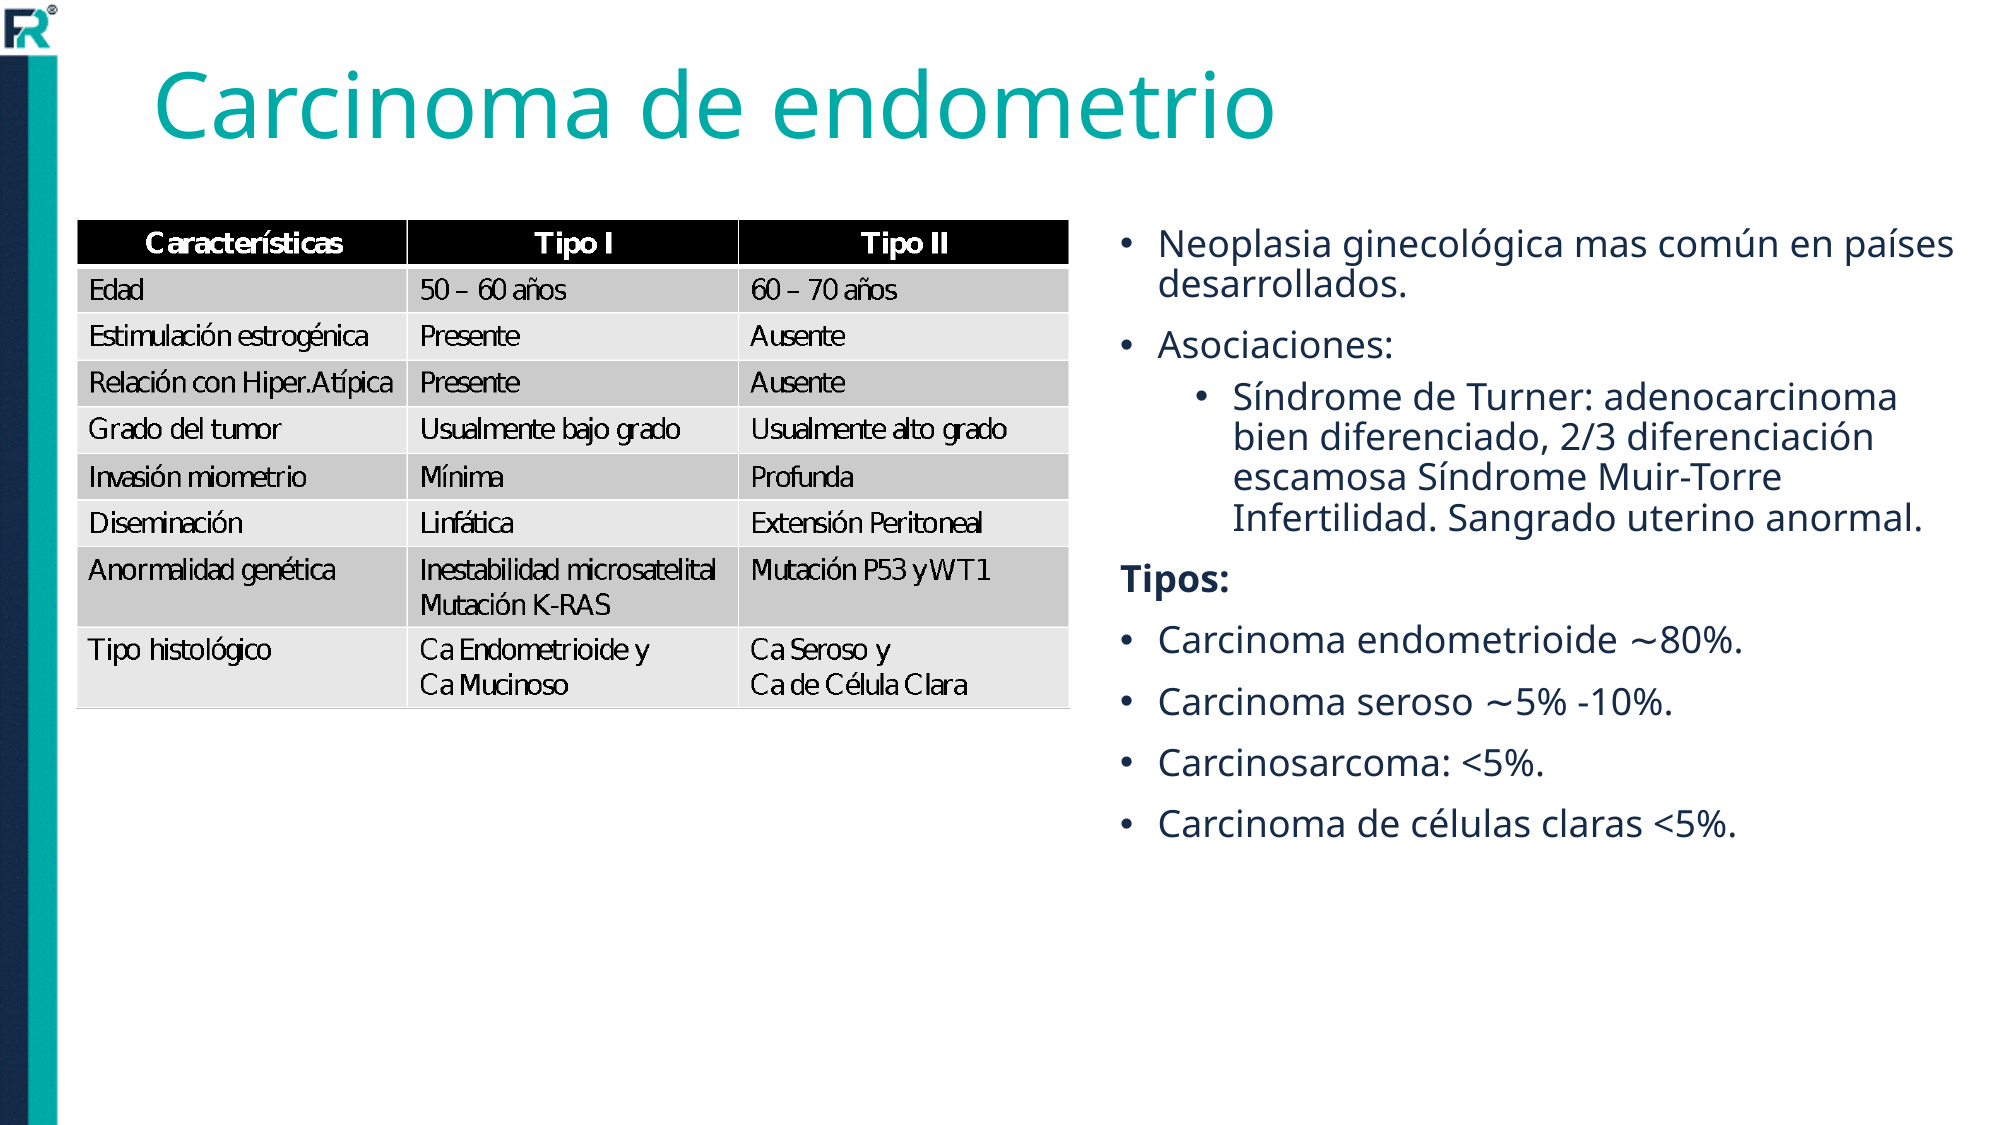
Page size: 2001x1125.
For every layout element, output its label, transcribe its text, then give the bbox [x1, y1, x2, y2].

list Neoplasia ginecológica mas común en países desarrollados. Asociaciones: Síndrome de Turner: adenocarcinoma bien diferenciado, 2/3 diferenciación escamosa Síndrome Muir-Torre Infertilidad. Sangrado uterino anormal. Tipos: Carcinoma endometrioide ∼80%. Carcinoma seroso ∼5% -10%. Carcinosarcoma: <5%. Carcinoma de células claras <5%. [1105, 217, 1985, 751]
title Carcinoma de endometrio [137, 0, 1863, 218]
picture [0, 0, 2001, 1125]
